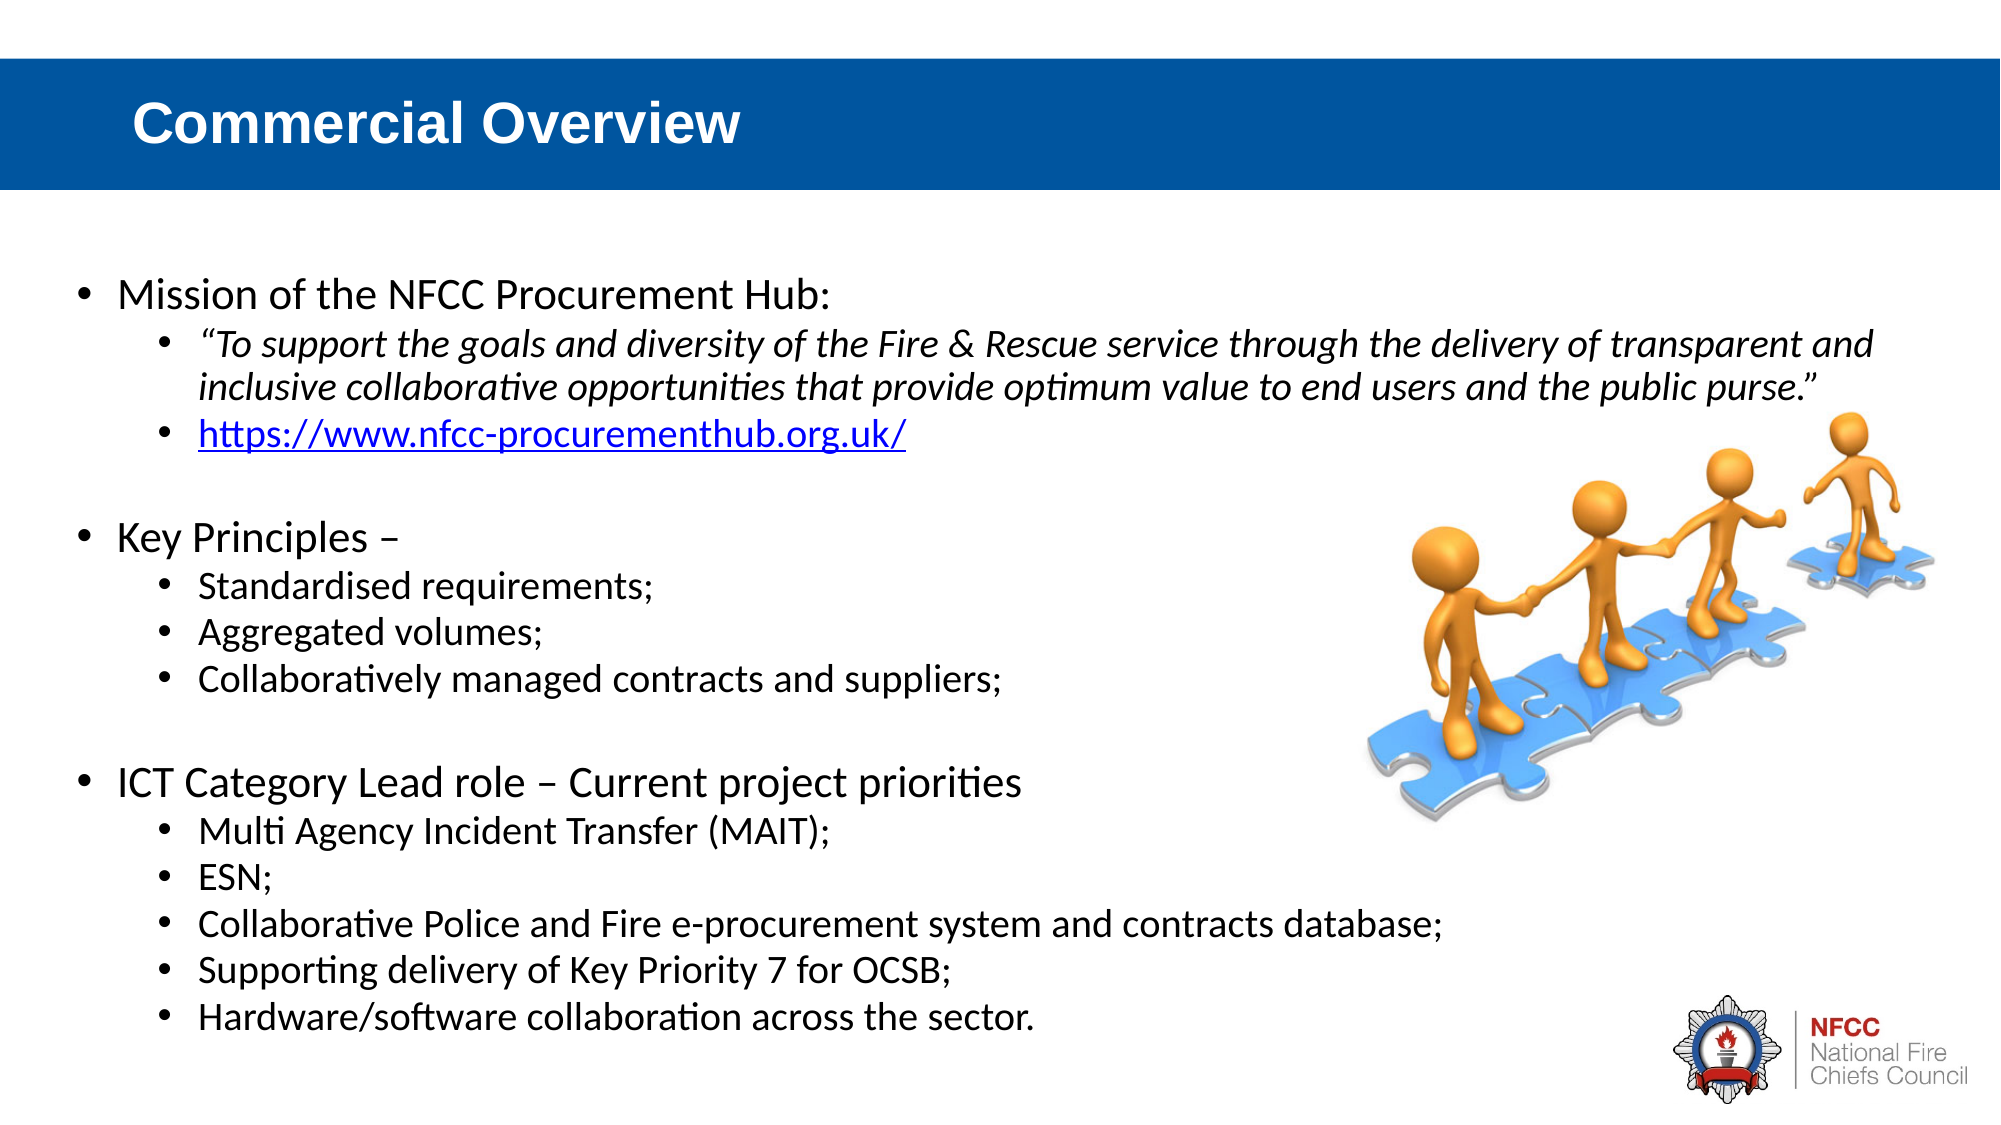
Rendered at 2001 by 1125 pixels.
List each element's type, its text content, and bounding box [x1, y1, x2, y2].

picture [1673, 995, 1967, 1104]
title Commercial Overview [0, 58, 2000, 190]
picture [1332, 386, 1961, 859]
list Mission of the NFCC Procurement Hub: “To support the goals and diversity of the Fire & Rescue service through the delivery of transparent and inclusive collaborative opportunities that provide optimum value to end users and the public purse.” https://www.nfcc-procurementhub.org.uk/ Key Principles – Standardised requirements; Aggregated volumes; Collaboratively managed contracts and suppliers; ICT Category Lead role – Current project priorities Multi Agency Incident Transfer (MAIT); ESN; Collaborative Police and Fire e-procurement system and contracts database; Supporting delivery of Key Priority 7 for OCSB; Hardware/software collaboration across the sector. [61, 239, 1900, 1087]
